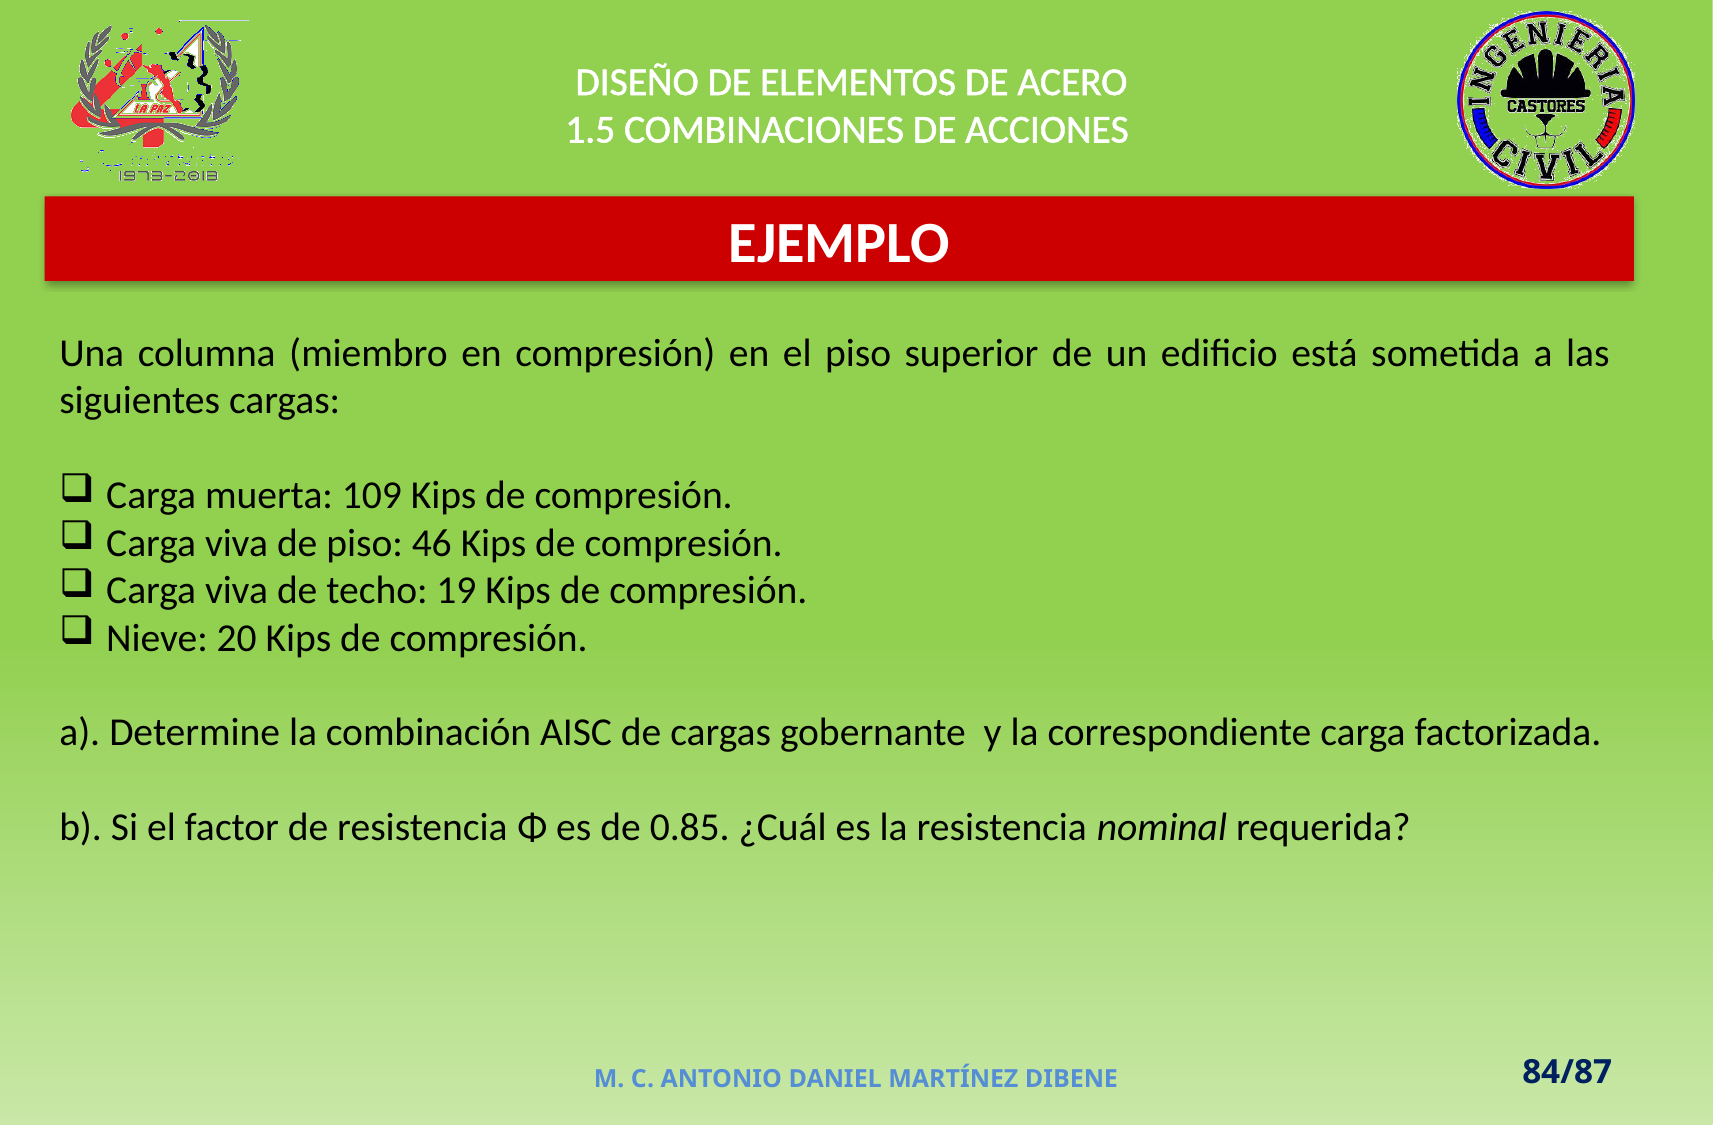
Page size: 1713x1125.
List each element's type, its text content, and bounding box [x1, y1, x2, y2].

text_box DISEÑO DE ELEMENTOS DE ACERO 1.5 COMBINACIONES DE ACCIONES [283, 48, 1430, 158]
text_box Una columna (miembro en compresión) en el piso superior de un edificio está sometida a las siguientes cargas: Carga muerta: 109 Kips de compresión. Carga viva de piso: 46 Kips de compresión. Carga viva de techo: 19 Kips de compresión. Nieve: 20 Kips de compresión. a). Determine la combinación AISC de cargas gobernante y la correspondiente carga factorizada. b). Si el factor de resistencia Φ es de 0.85. ¿Cuál es la resistencia nominal requerida? [44, 319, 1628, 907]
text_box M. C. ANTONIO DANIEL MARTÍNEZ DIBENE [0, 1048, 1713, 1106]
picture [1457, 11, 1635, 189]
picture [64, 11, 256, 189]
slide_number 84/87 [1227, 1042, 1628, 1103]
text_box EJEMPLO [44, 196, 1634, 281]
